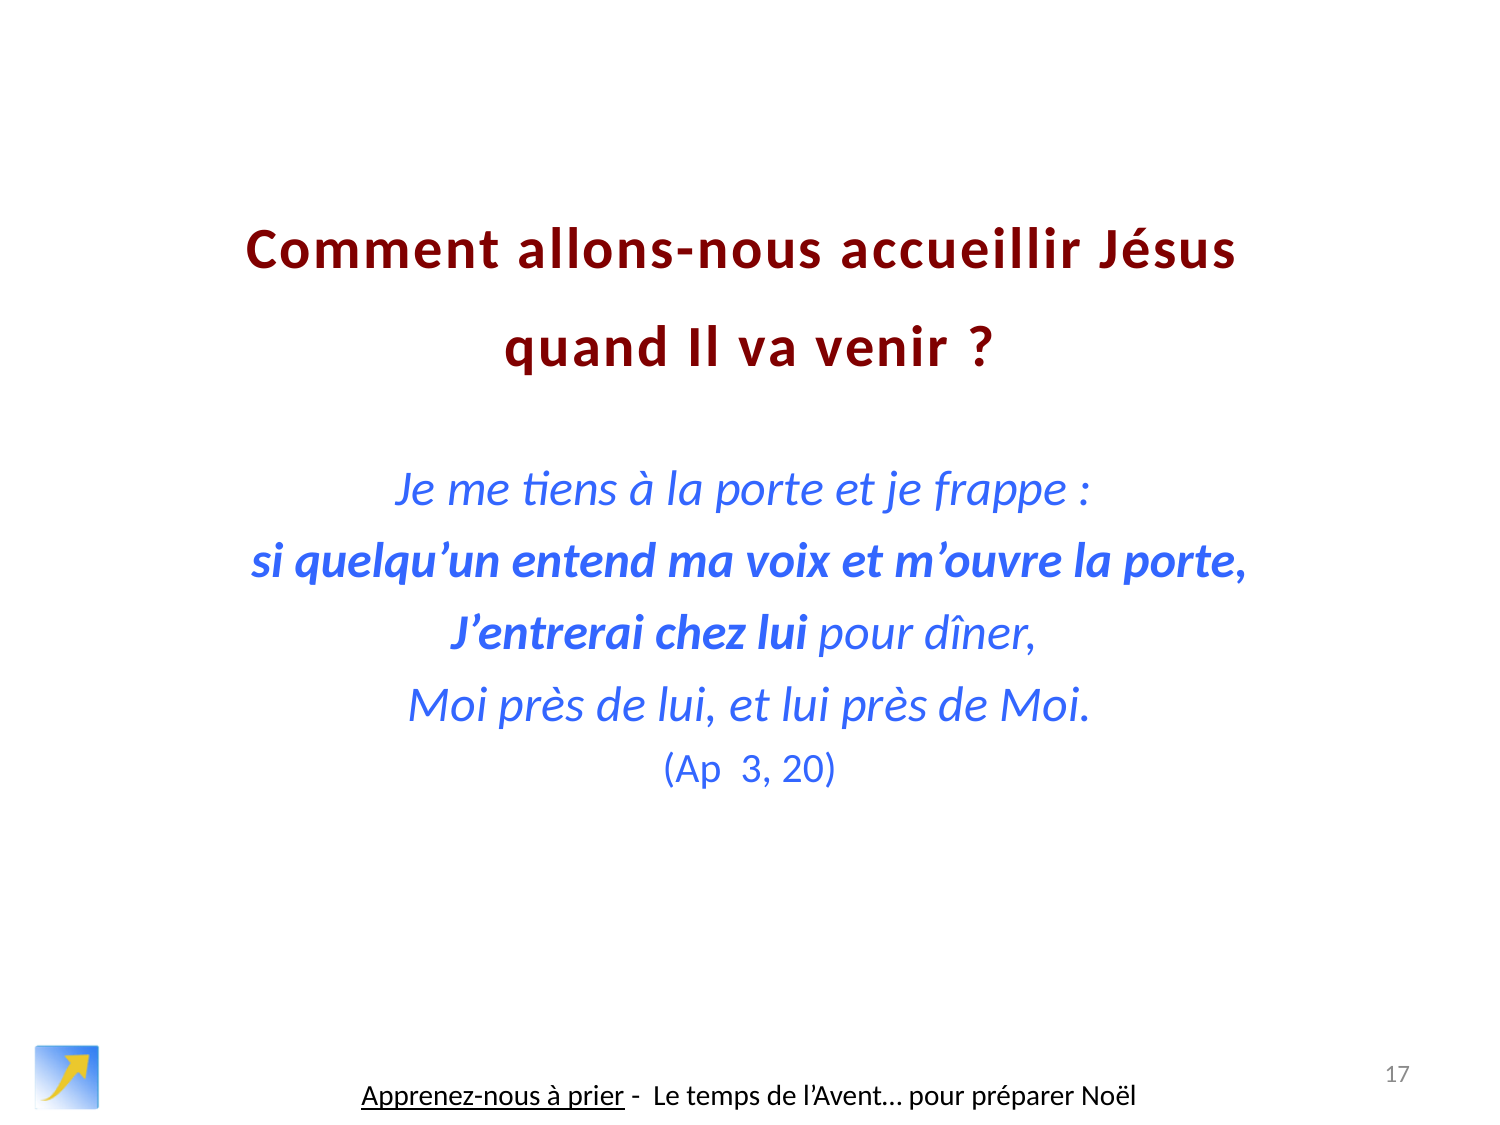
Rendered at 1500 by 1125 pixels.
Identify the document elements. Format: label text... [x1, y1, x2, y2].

text_box Comment allons-nous accueillir Jésus quand Il va venir ? [170, 203, 1330, 386]
slide_number 17 [1074, 1042, 1425, 1103]
picture [31, 1041, 103, 1113]
text_box Apprenez-nous à prier - Le temps de l’Avent… pour préparer Noël [346, 1069, 1153, 1119]
text_box Je me tiens à la porte et je frappe : si quelqu’un entend ma voix et m’ouvre la porte, J’entrerai chez lui pour dîner, Moi près de lui, et lui près de Moi. (Ap 3, 20) [93, 447, 1407, 799]
